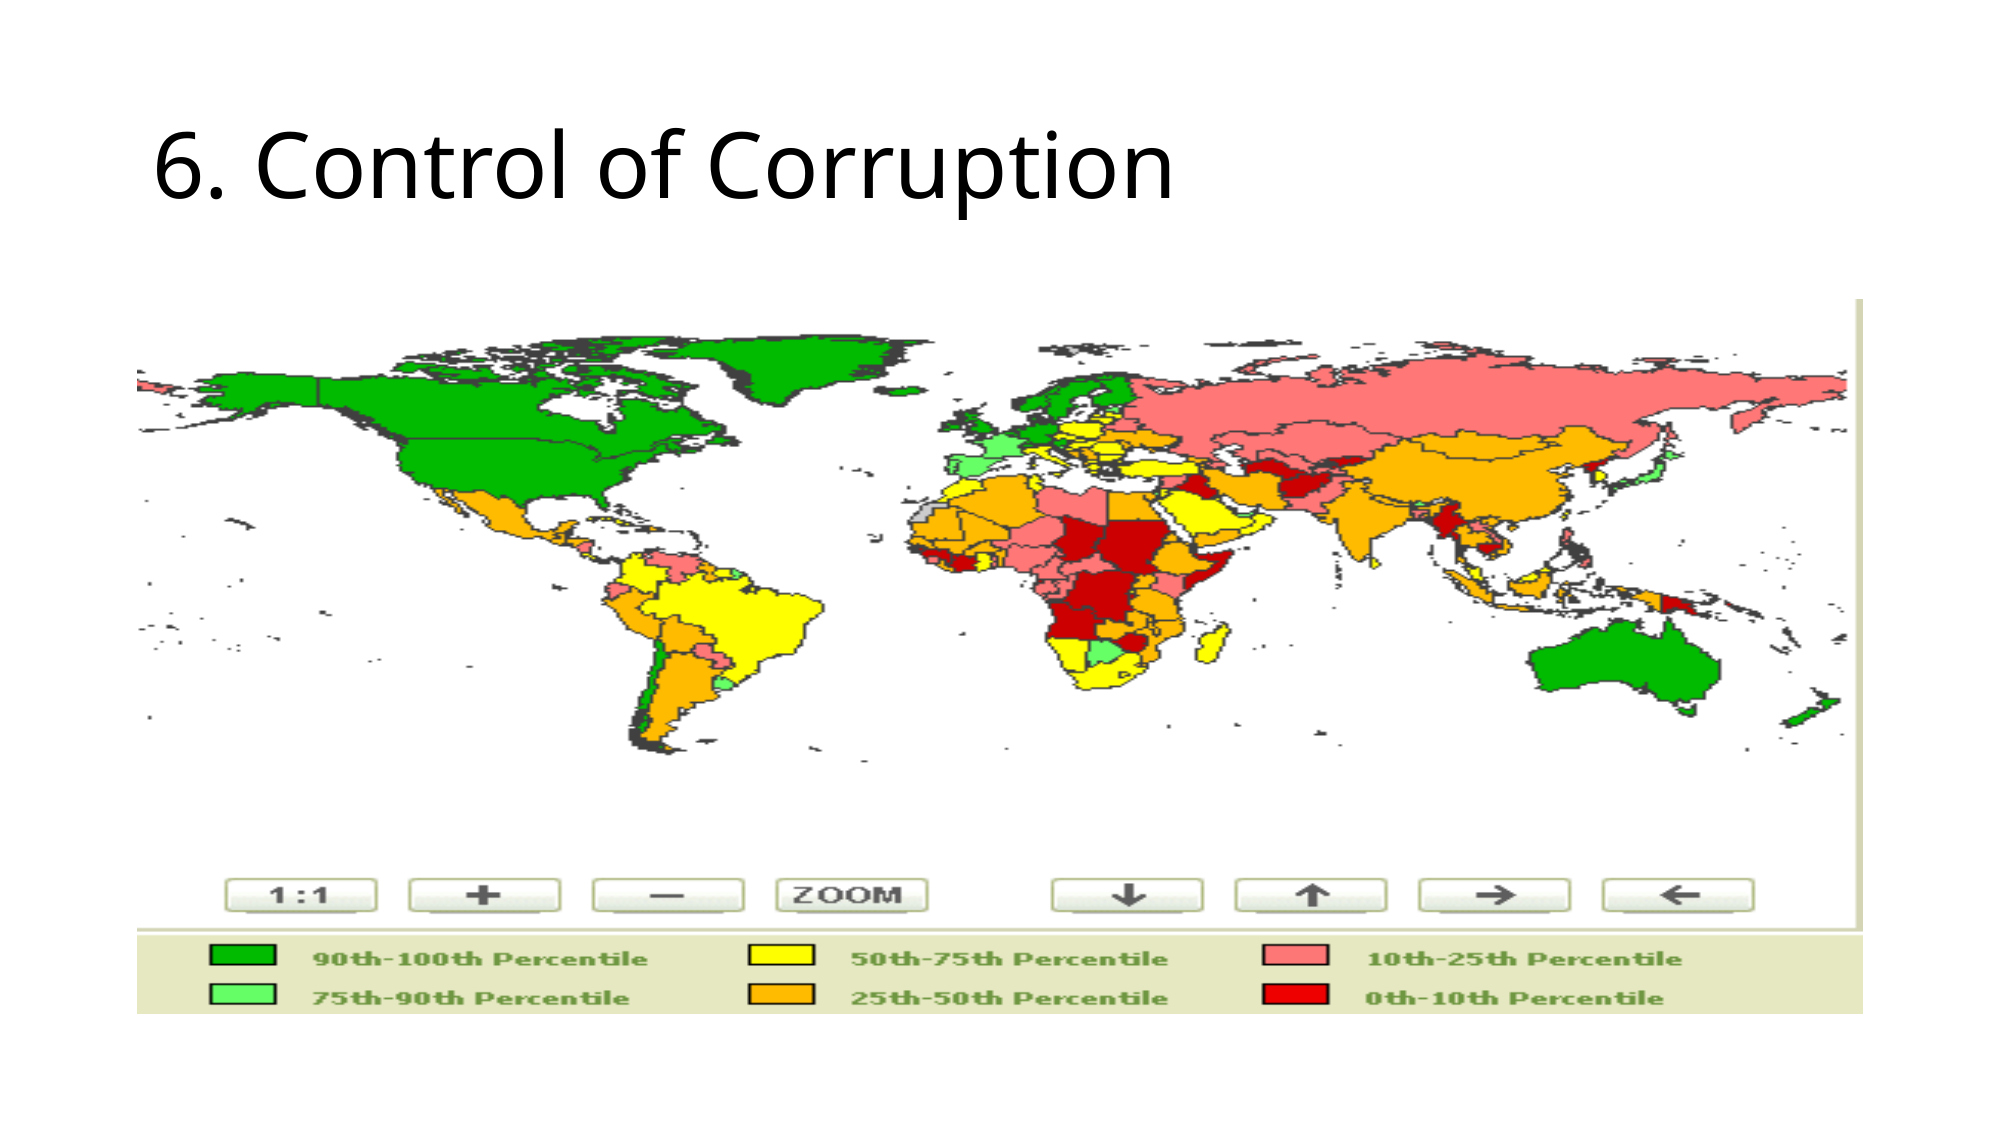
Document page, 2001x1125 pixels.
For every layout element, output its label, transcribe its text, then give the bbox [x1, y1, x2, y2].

title 6. Control of Corruption [137, 59, 1863, 278]
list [137, 299, 1863, 1014]
